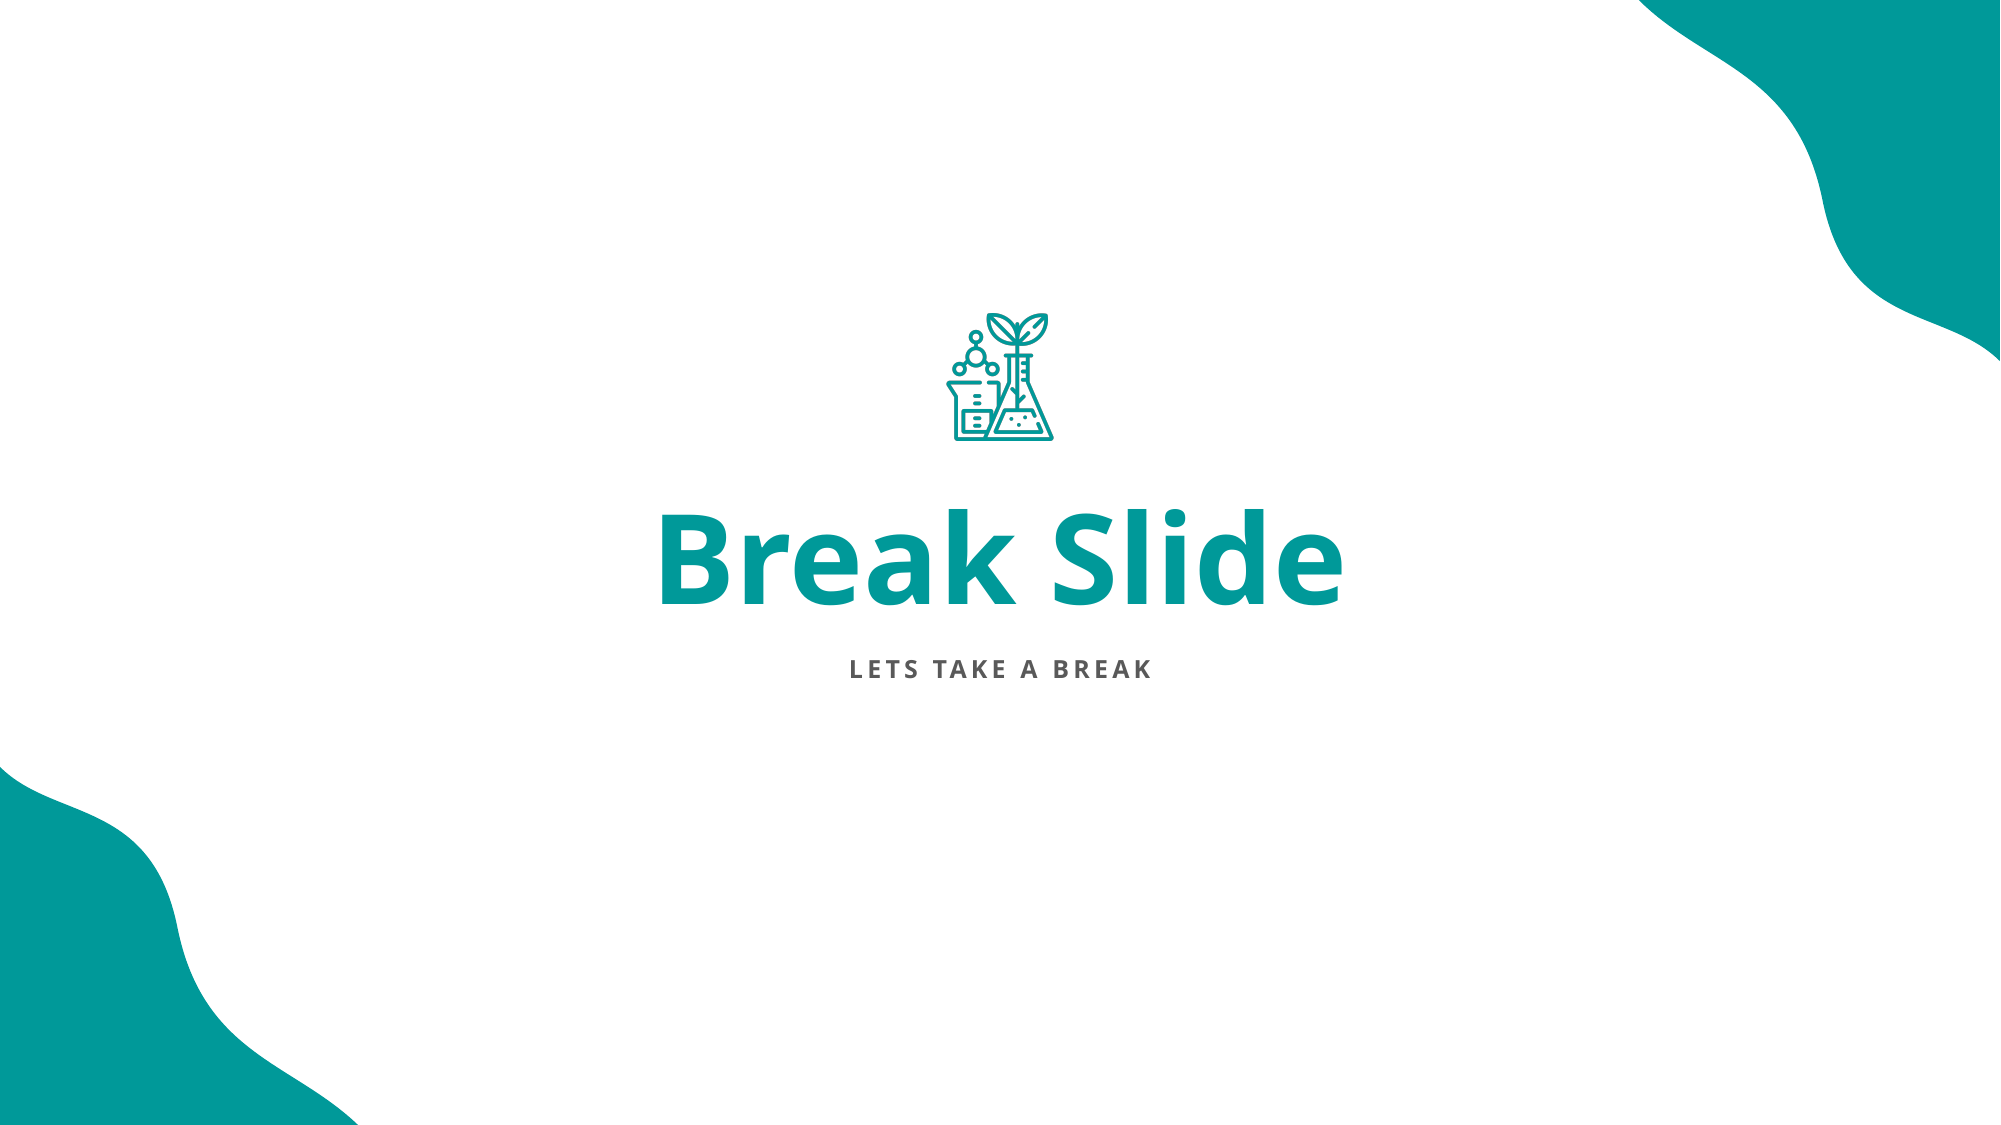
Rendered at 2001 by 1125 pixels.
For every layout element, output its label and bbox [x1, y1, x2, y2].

text_box [0, 765, 360, 1125]
picture [502, 64, 1498, 1061]
text_box [1637, 0, 2000, 363]
